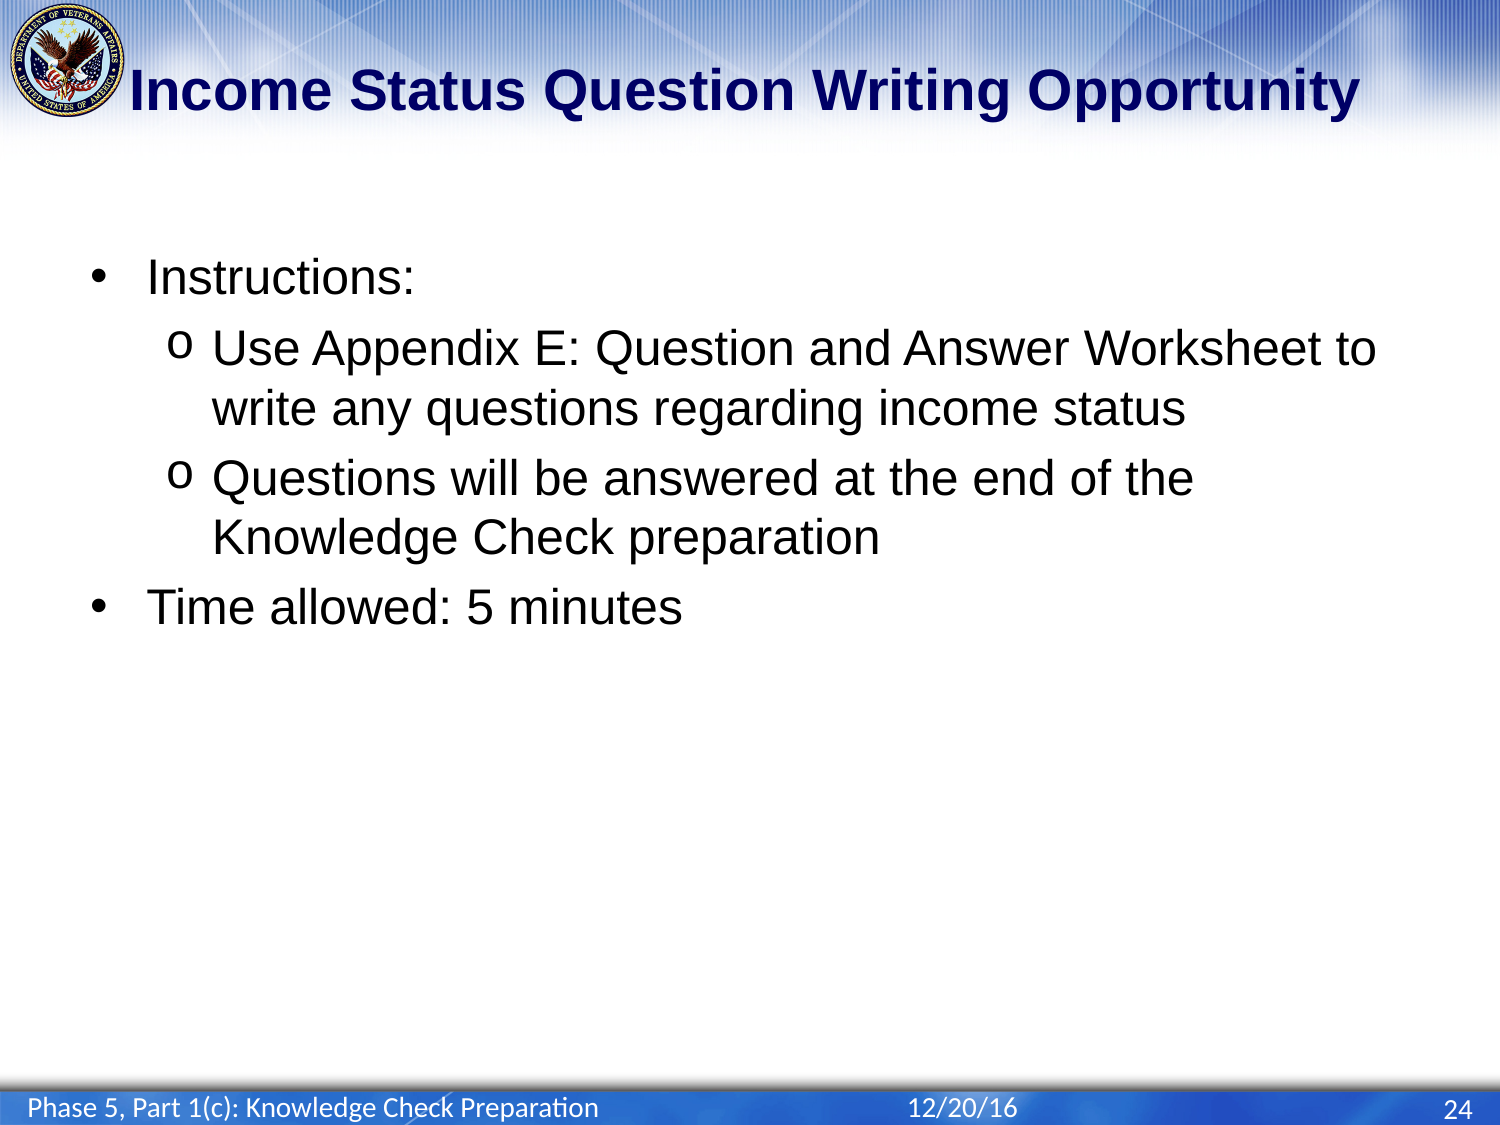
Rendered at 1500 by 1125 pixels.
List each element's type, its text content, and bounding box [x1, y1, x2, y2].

slide_number 24 [1188, 1083, 1488, 1119]
picture [0, 0, 1500, 1125]
title Income Status Question Writing Opportunity [0, 0, 1475, 175]
list Instructions: Use Appendix E: Question and Answer Worksheet to write any questions regarding income status Questions will be answered at the end of the Knowledge Check preparation Time allowed: 5 minutes [75, 237, 1425, 1063]
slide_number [737, 1081, 1188, 1119]
footer Phase 5, Part 1(c): Knowledge Check Preparation [12, 1081, 714, 1119]
